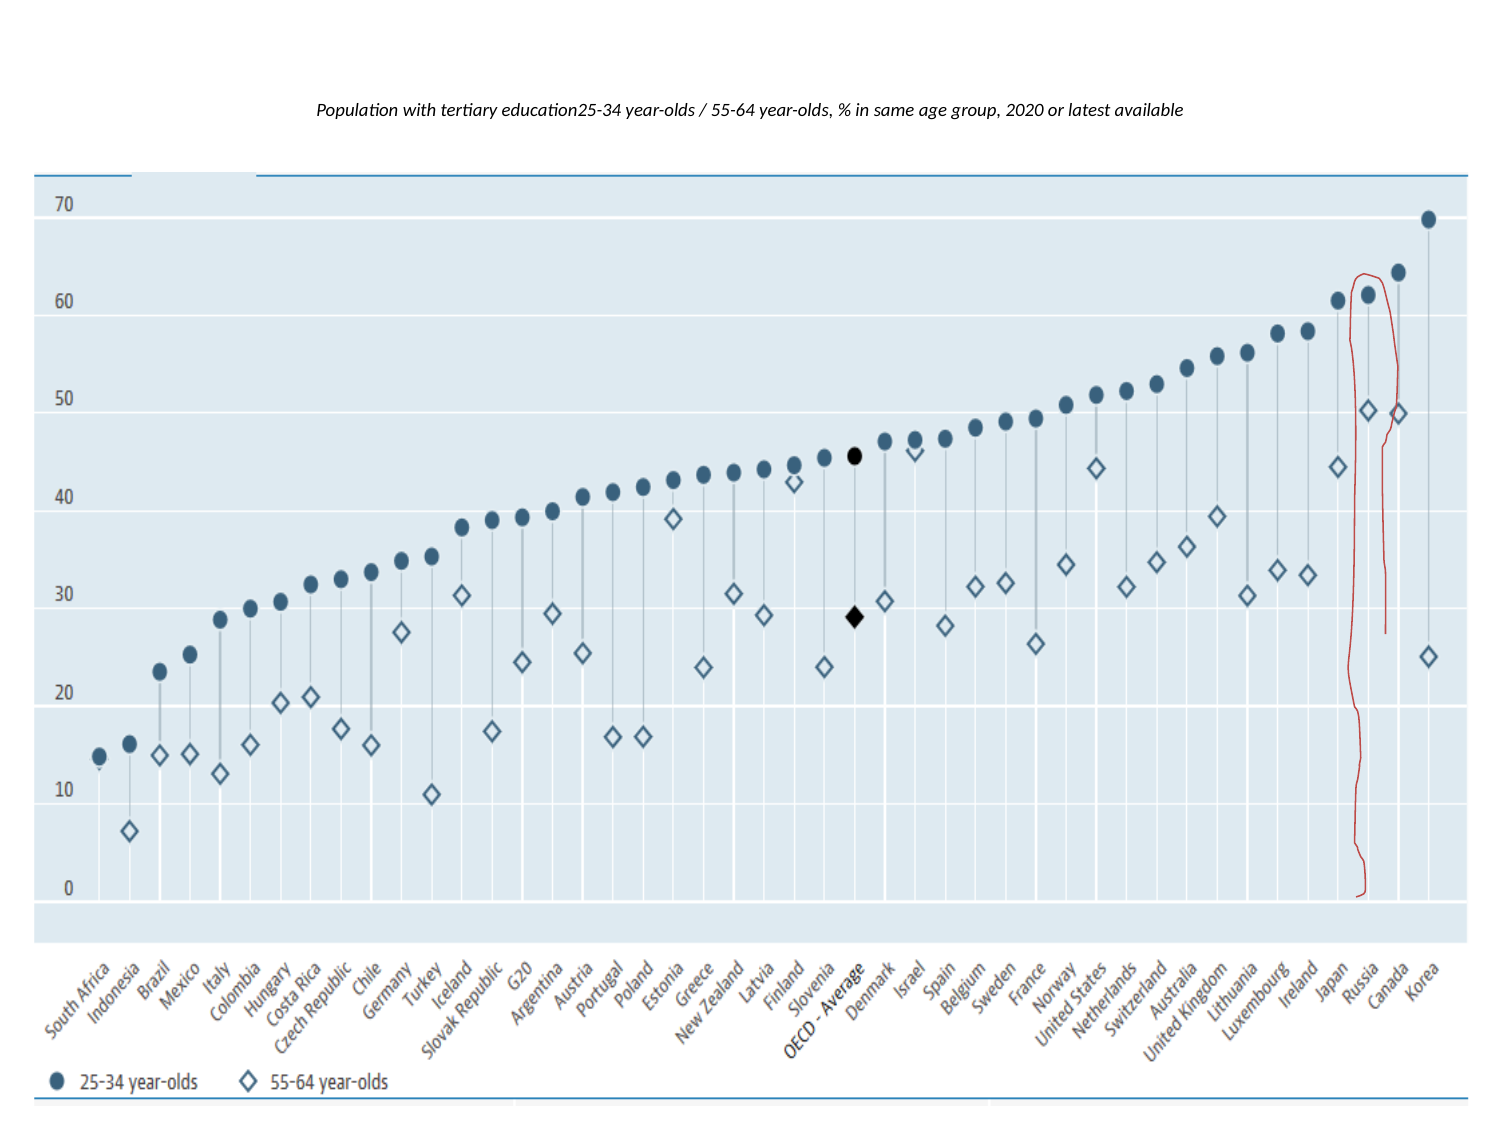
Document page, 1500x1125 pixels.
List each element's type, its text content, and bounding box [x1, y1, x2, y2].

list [29, 172, 1483, 1107]
title Population with tertiary education25-34 year-olds / 55-64 year-olds, % in same age group, 2020 or latest available [75, 45, 1425, 171]
